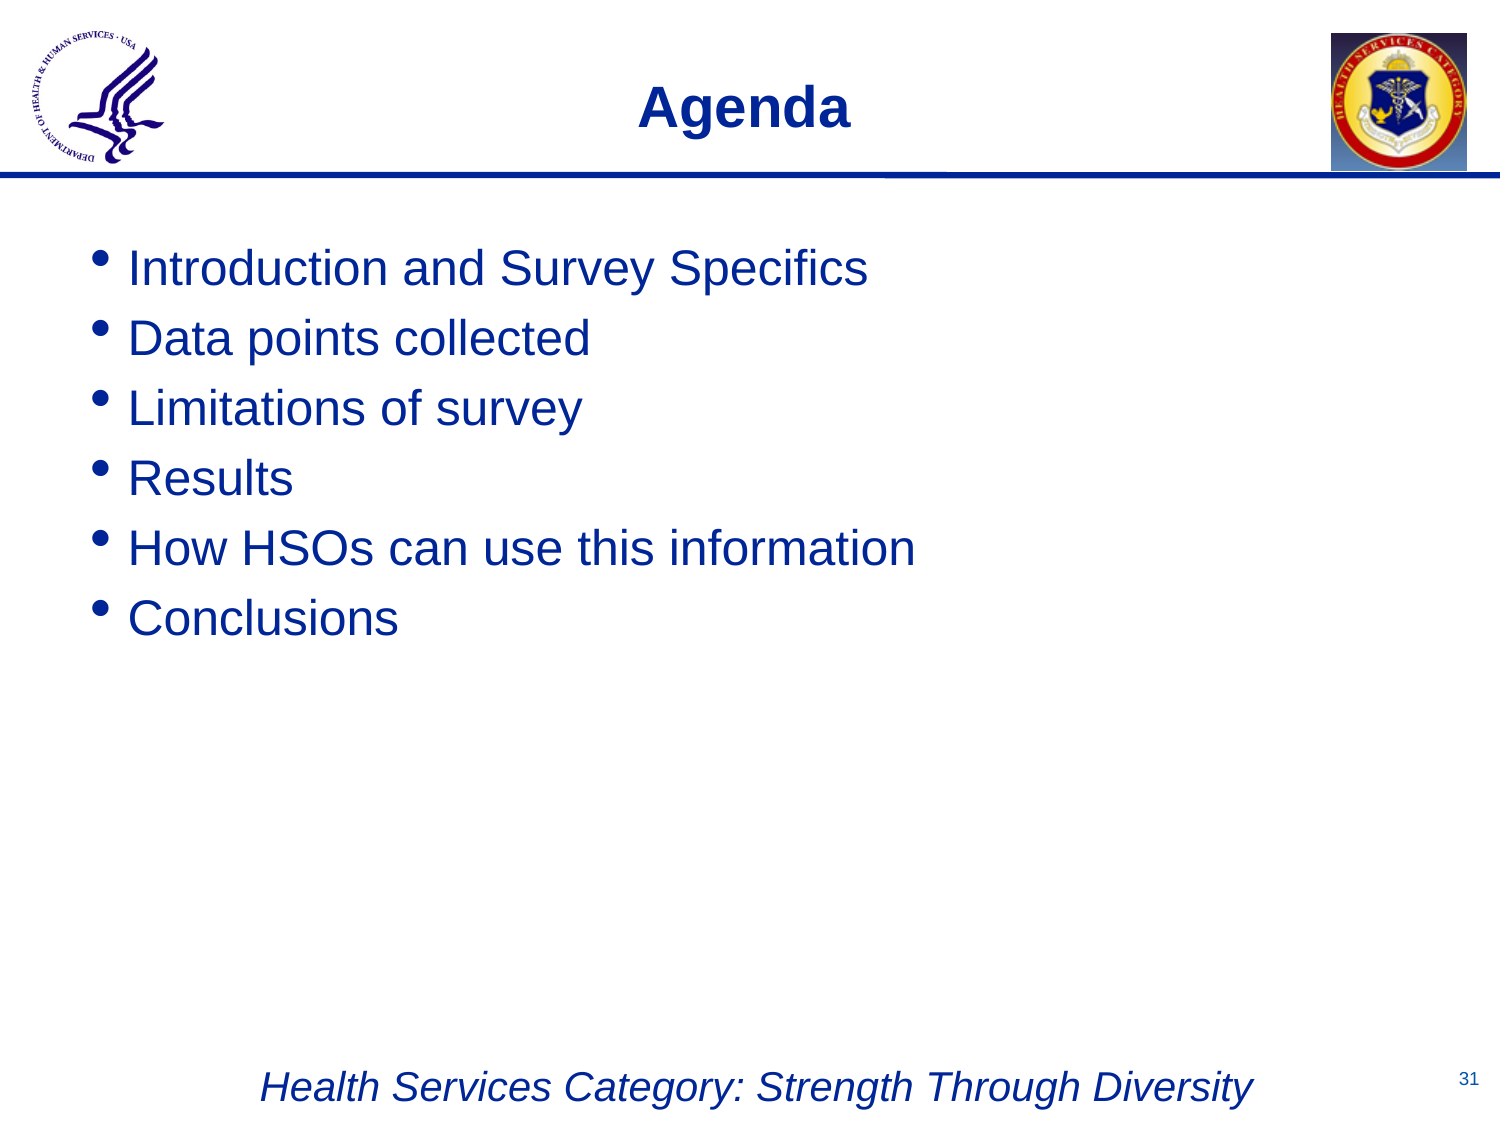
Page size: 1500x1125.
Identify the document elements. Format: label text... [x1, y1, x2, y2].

slide_number 30 [1397, 1058, 1496, 1125]
list Introduction and Survey Specifics Data points collected Limitations of survey Results How HSOs can use this information Conclusions [74, 227, 1436, 1027]
picture [32, 31, 171, 170]
picture [1331, 33, 1467, 171]
title Agenda [164, 33, 1324, 176]
